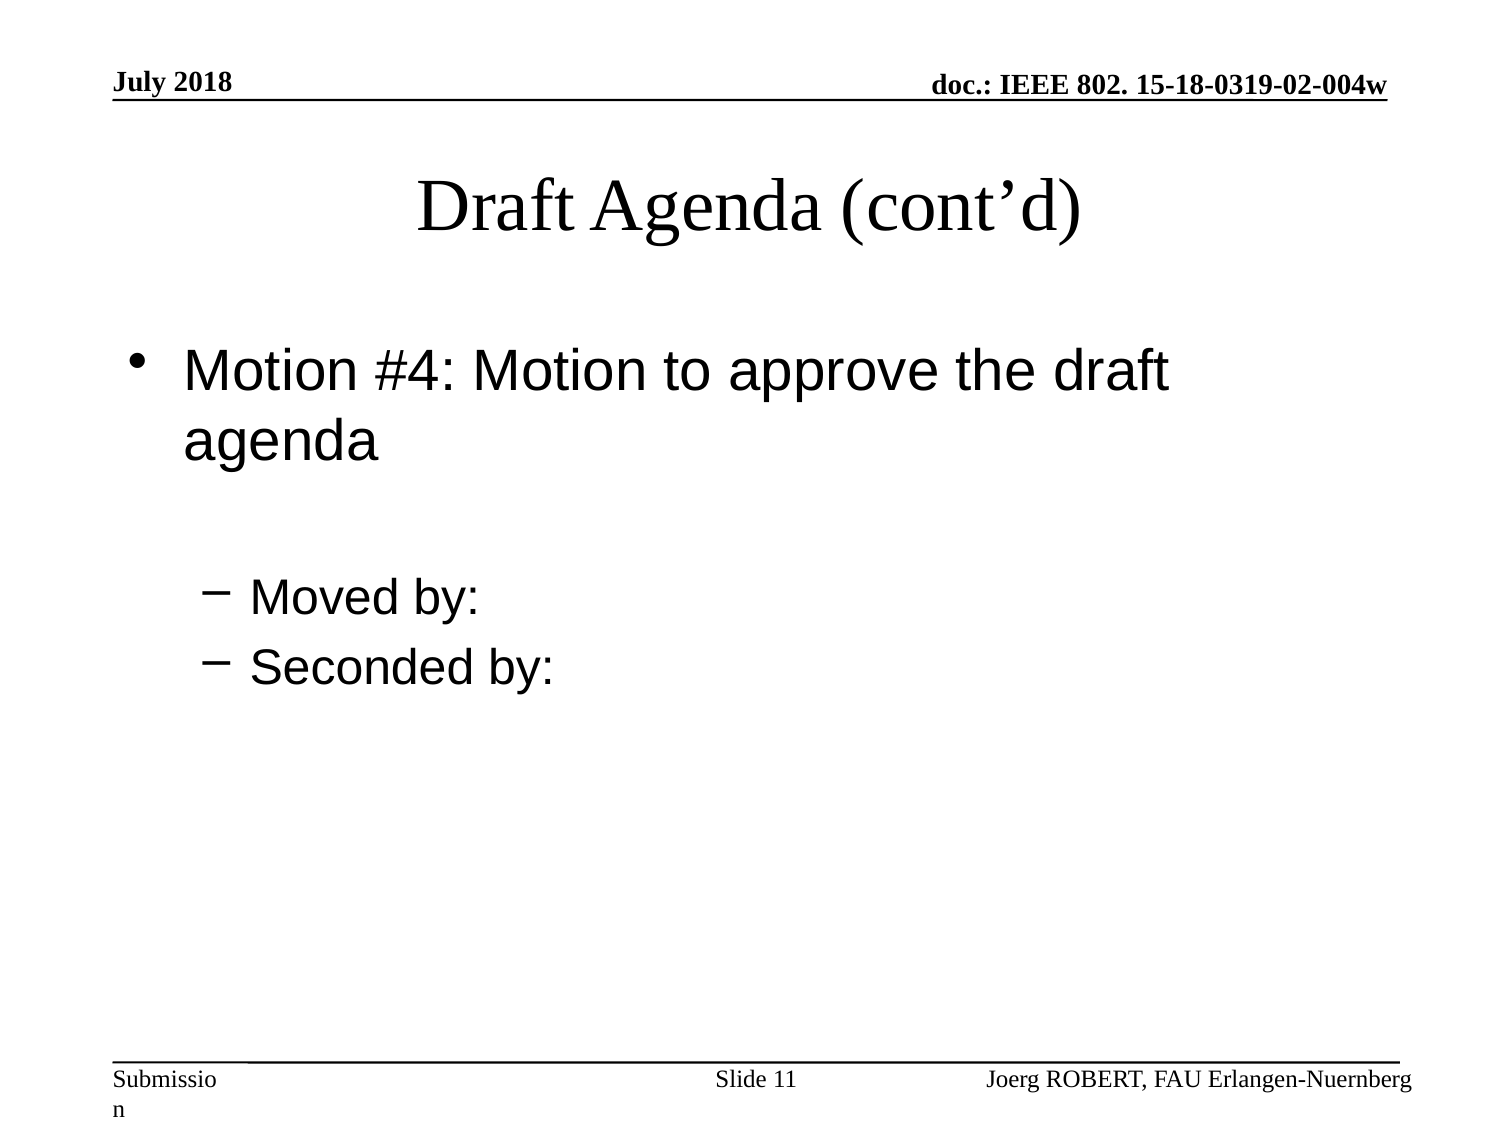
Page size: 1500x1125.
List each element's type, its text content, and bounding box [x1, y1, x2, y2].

list Motion #4: Motion to approve the draft agenda Moved by: Seconded by: [112, 324, 1388, 1000]
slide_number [112, 62, 375, 98]
footer Joerg ROBERT, FAU Erlangen-Nuernberg [900, 1062, 1413, 1093]
title Draft Agenda (cont’d) [112, 112, 1388, 288]
slide_number Slide 11 [712, 1062, 800, 1093]
